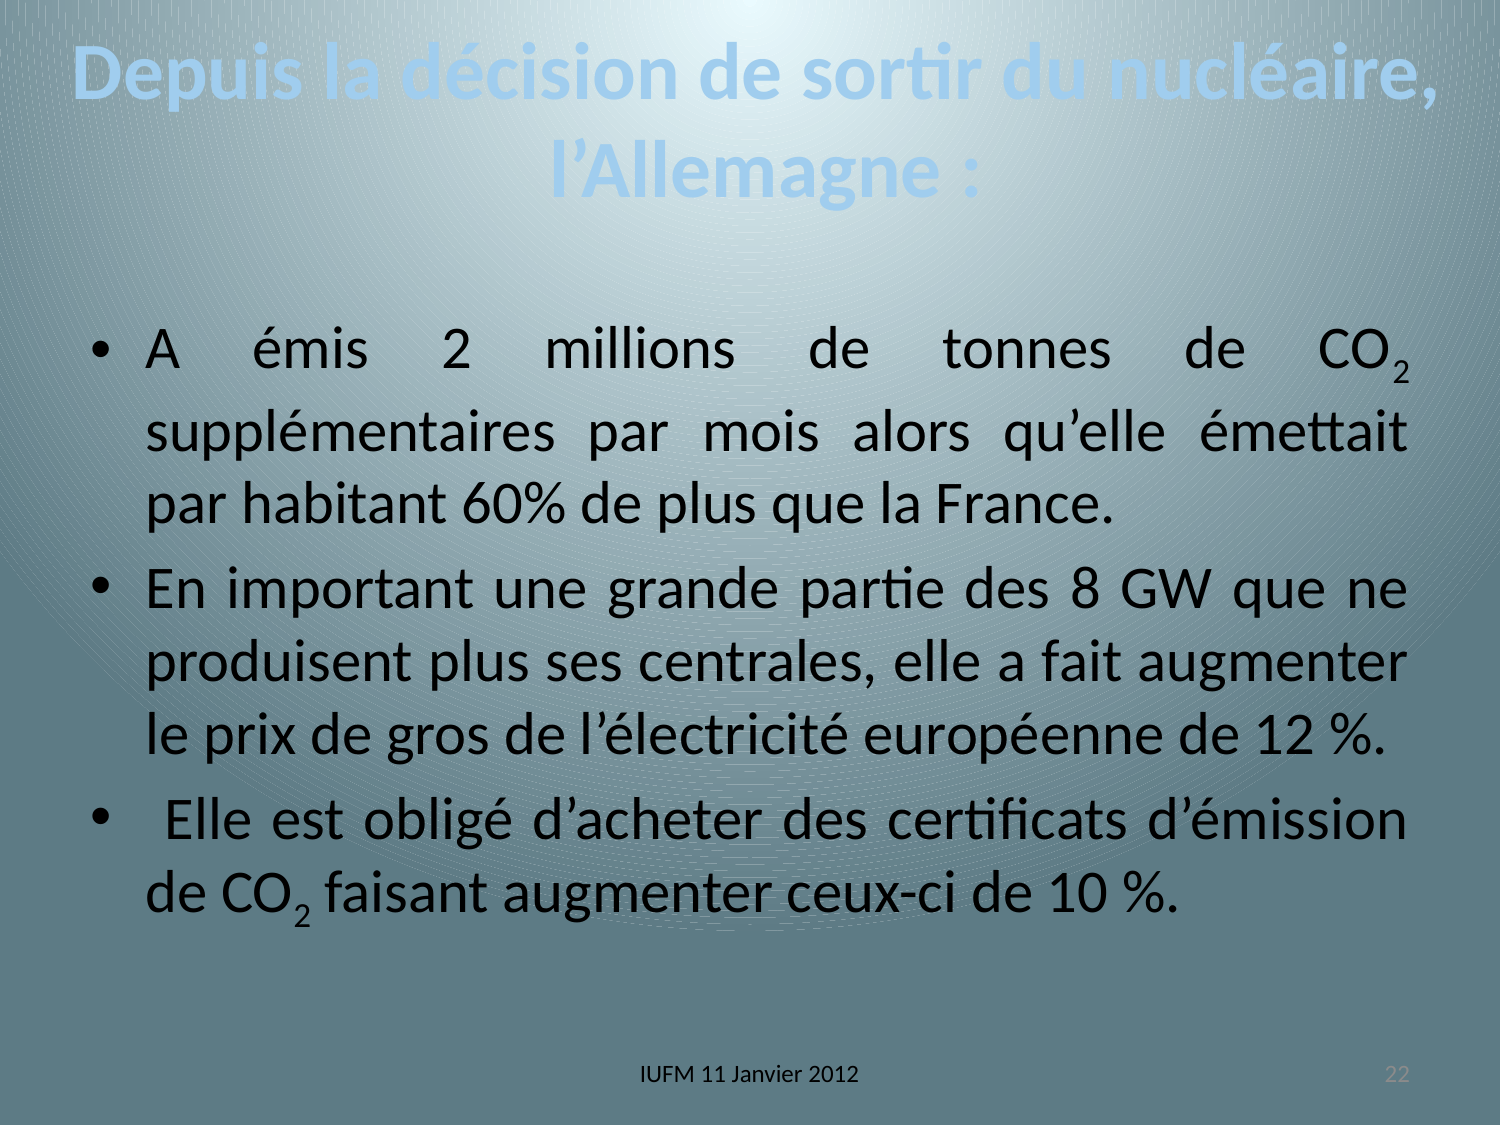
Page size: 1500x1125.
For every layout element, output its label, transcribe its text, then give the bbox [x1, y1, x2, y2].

title Depuis la décision de sortir du nucléaire, l’Allemagne : [33, 0, 1500, 233]
list A émis 2 millions de tonnes de CO2 supplémentaires par mois alors qu’elle émettait par habitant 60% de plus que la France. En important une grande partie des 8 GW que ne produisent plus ses centrales, elle a fait augmenter le prix de gros de l’électricité européenne de 12 %. Elle est obligé d’acheter des certificats d’émission de CO2 faisant augmenter ceux-ci de 10 %. [75, 300, 1425, 1043]
footer IUFM 11 Janvier 2012 [512, 1042, 988, 1103]
slide_number 22 [1074, 1042, 1425, 1103]
